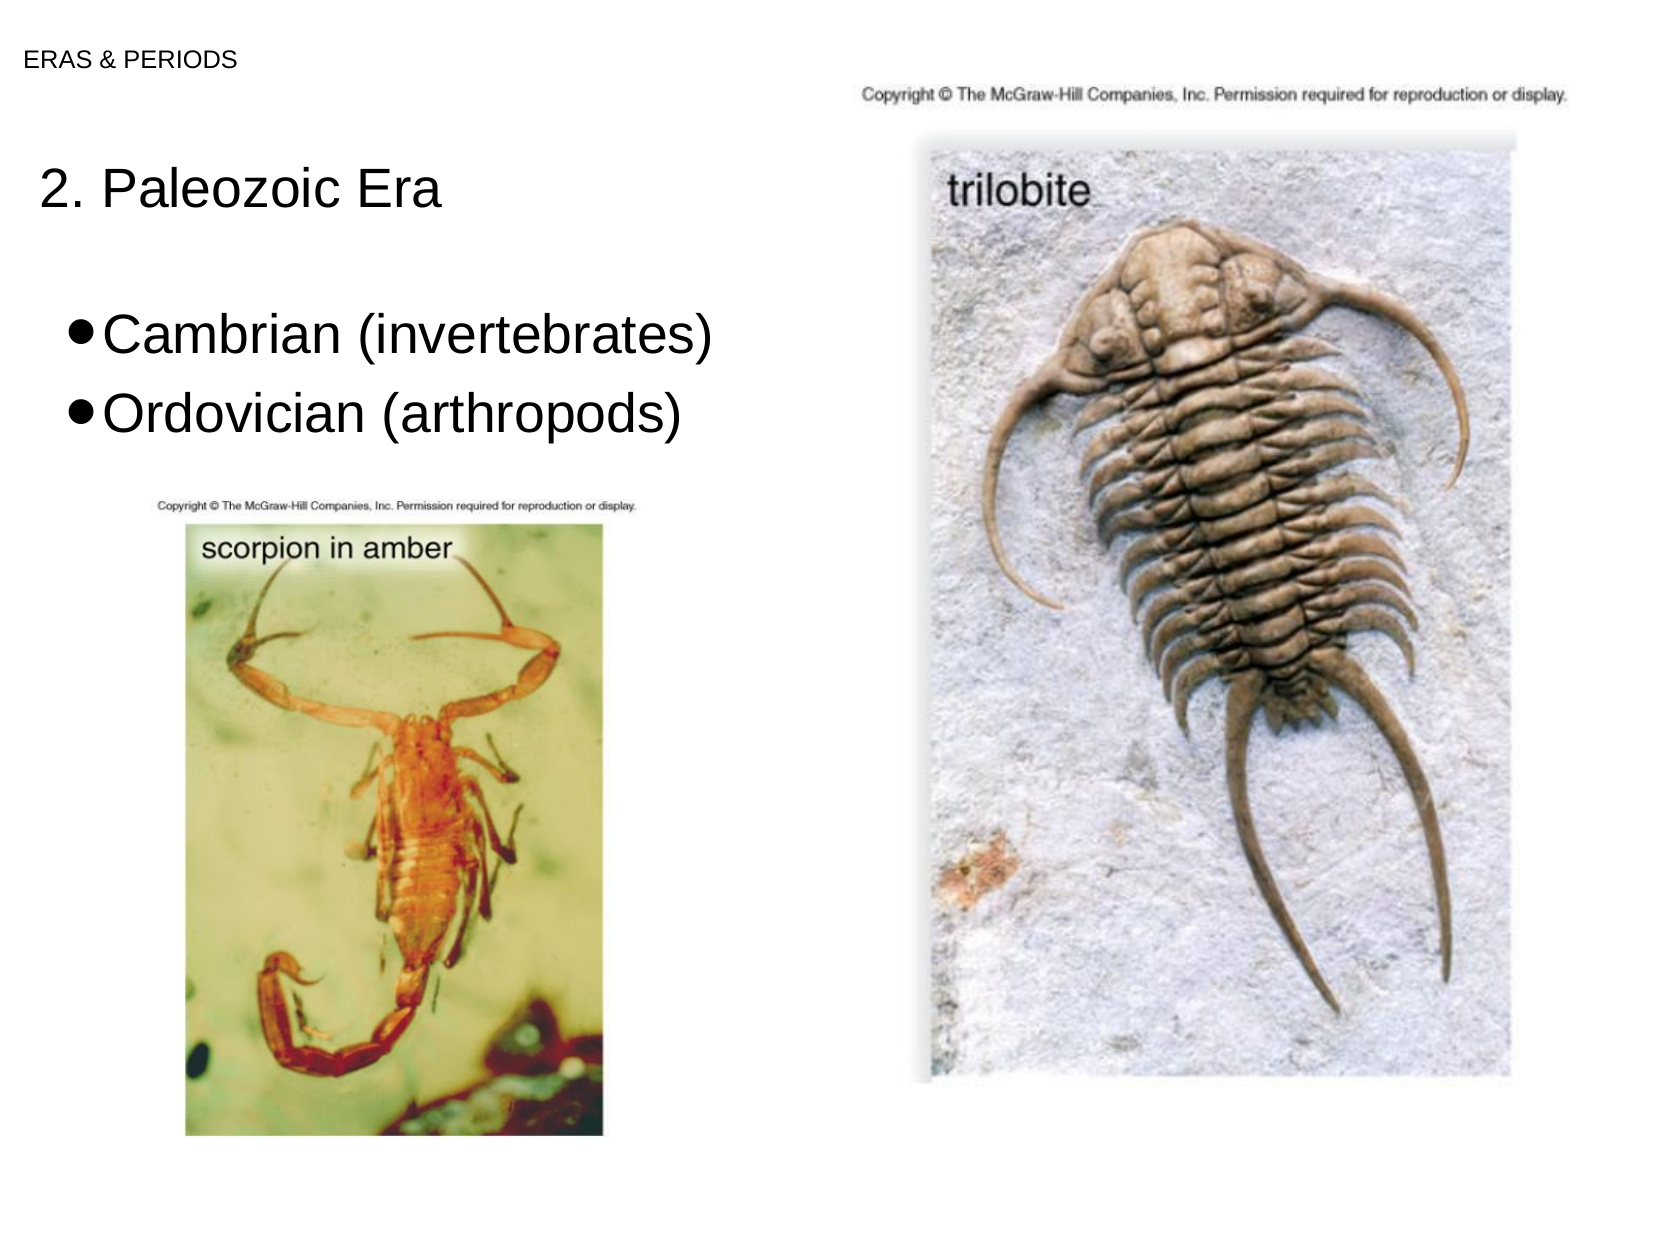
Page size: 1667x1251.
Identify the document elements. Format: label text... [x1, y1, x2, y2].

text_box [851, 84, 1576, 1087]
text_box [150, 499, 642, 1138]
title ERAS & PERIODS [16, 8, 1371, 102]
text_box 2. Paleozoic Era Cambrian (invertebrates) Ordovician (arthropods) [33, 133, 819, 478]
